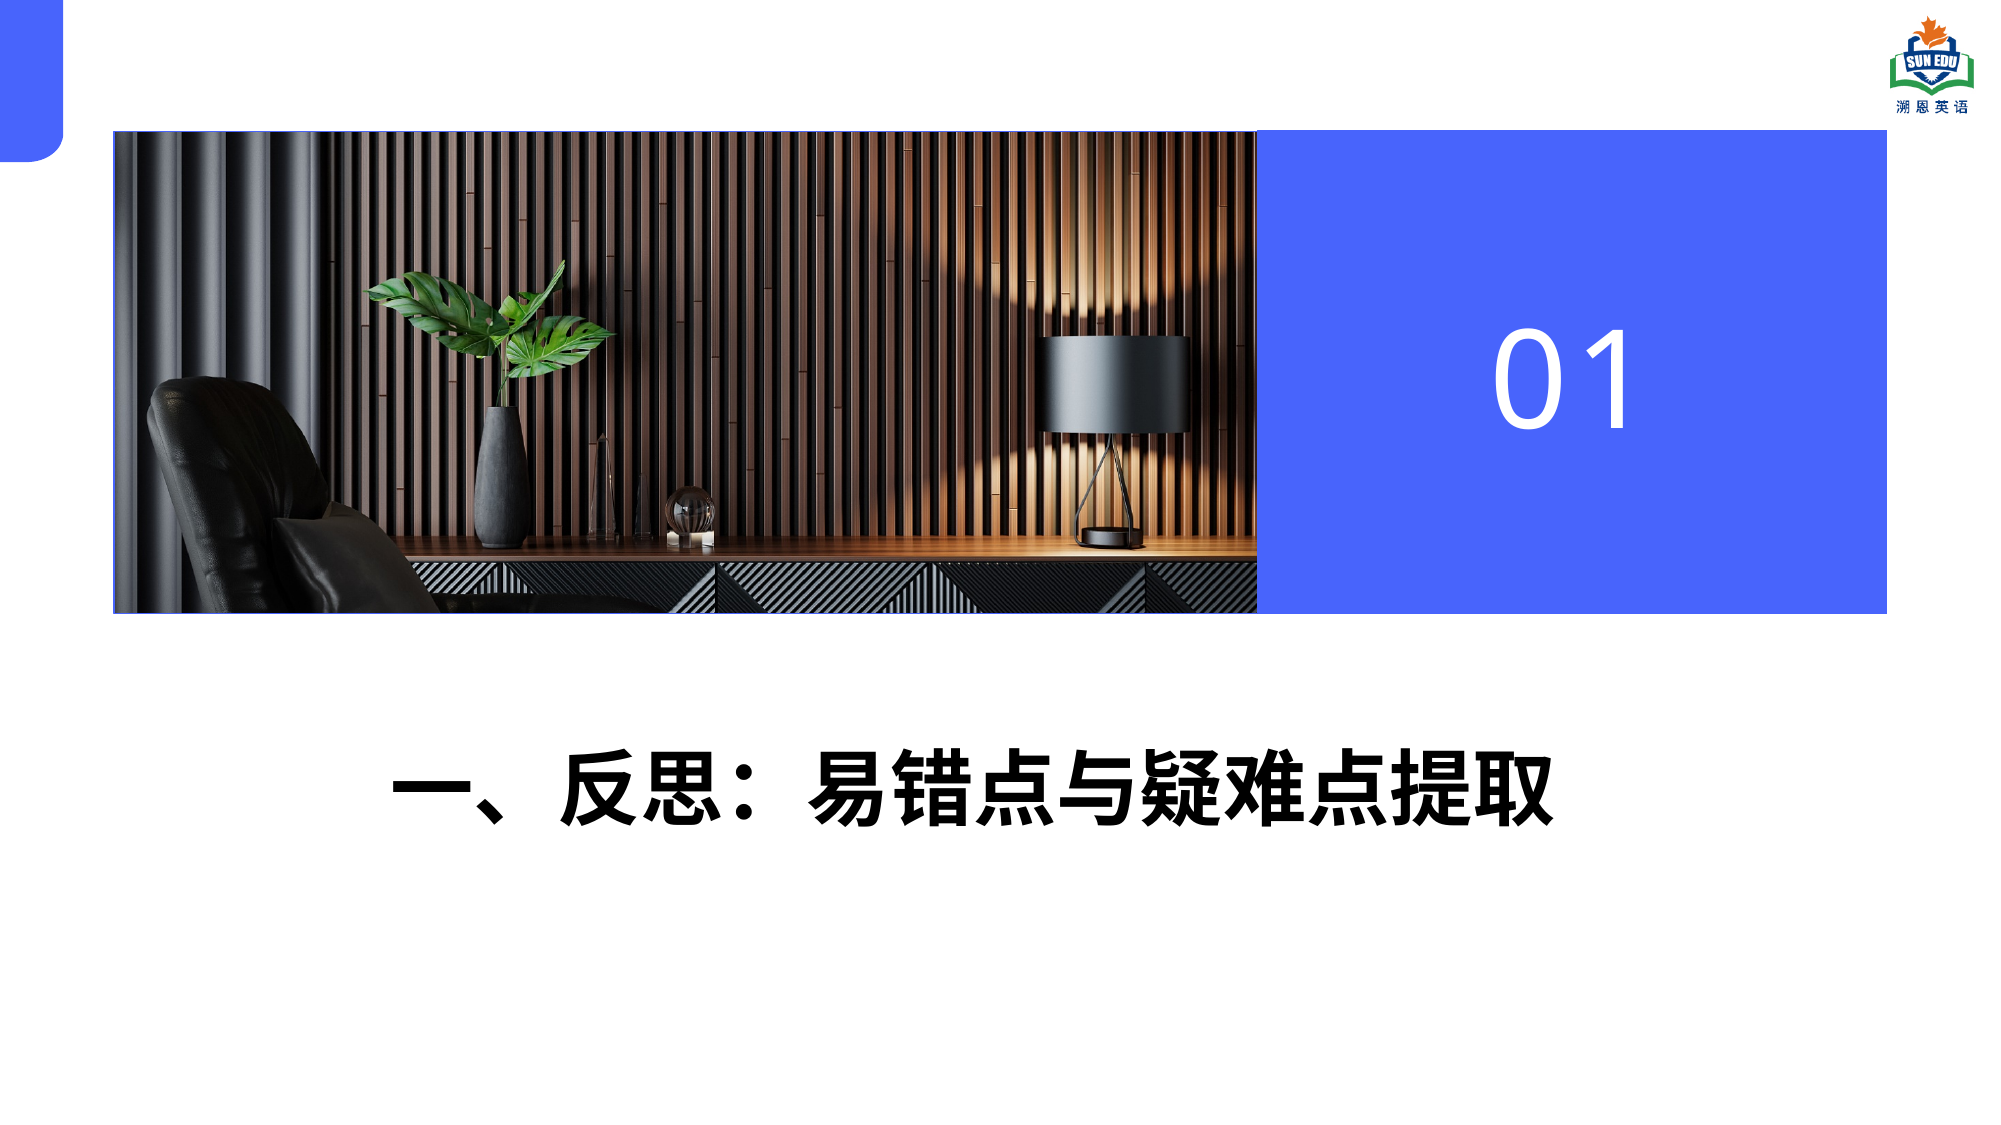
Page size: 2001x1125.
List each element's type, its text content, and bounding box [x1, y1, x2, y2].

text_box 一、反思：易错点与疑难点提取 [330, 728, 1618, 844]
picture [1882, 13, 1983, 119]
title 01 [1345, 241, 1798, 505]
text_box [1256, 129, 1887, 614]
picture [114, 131, 1258, 614]
